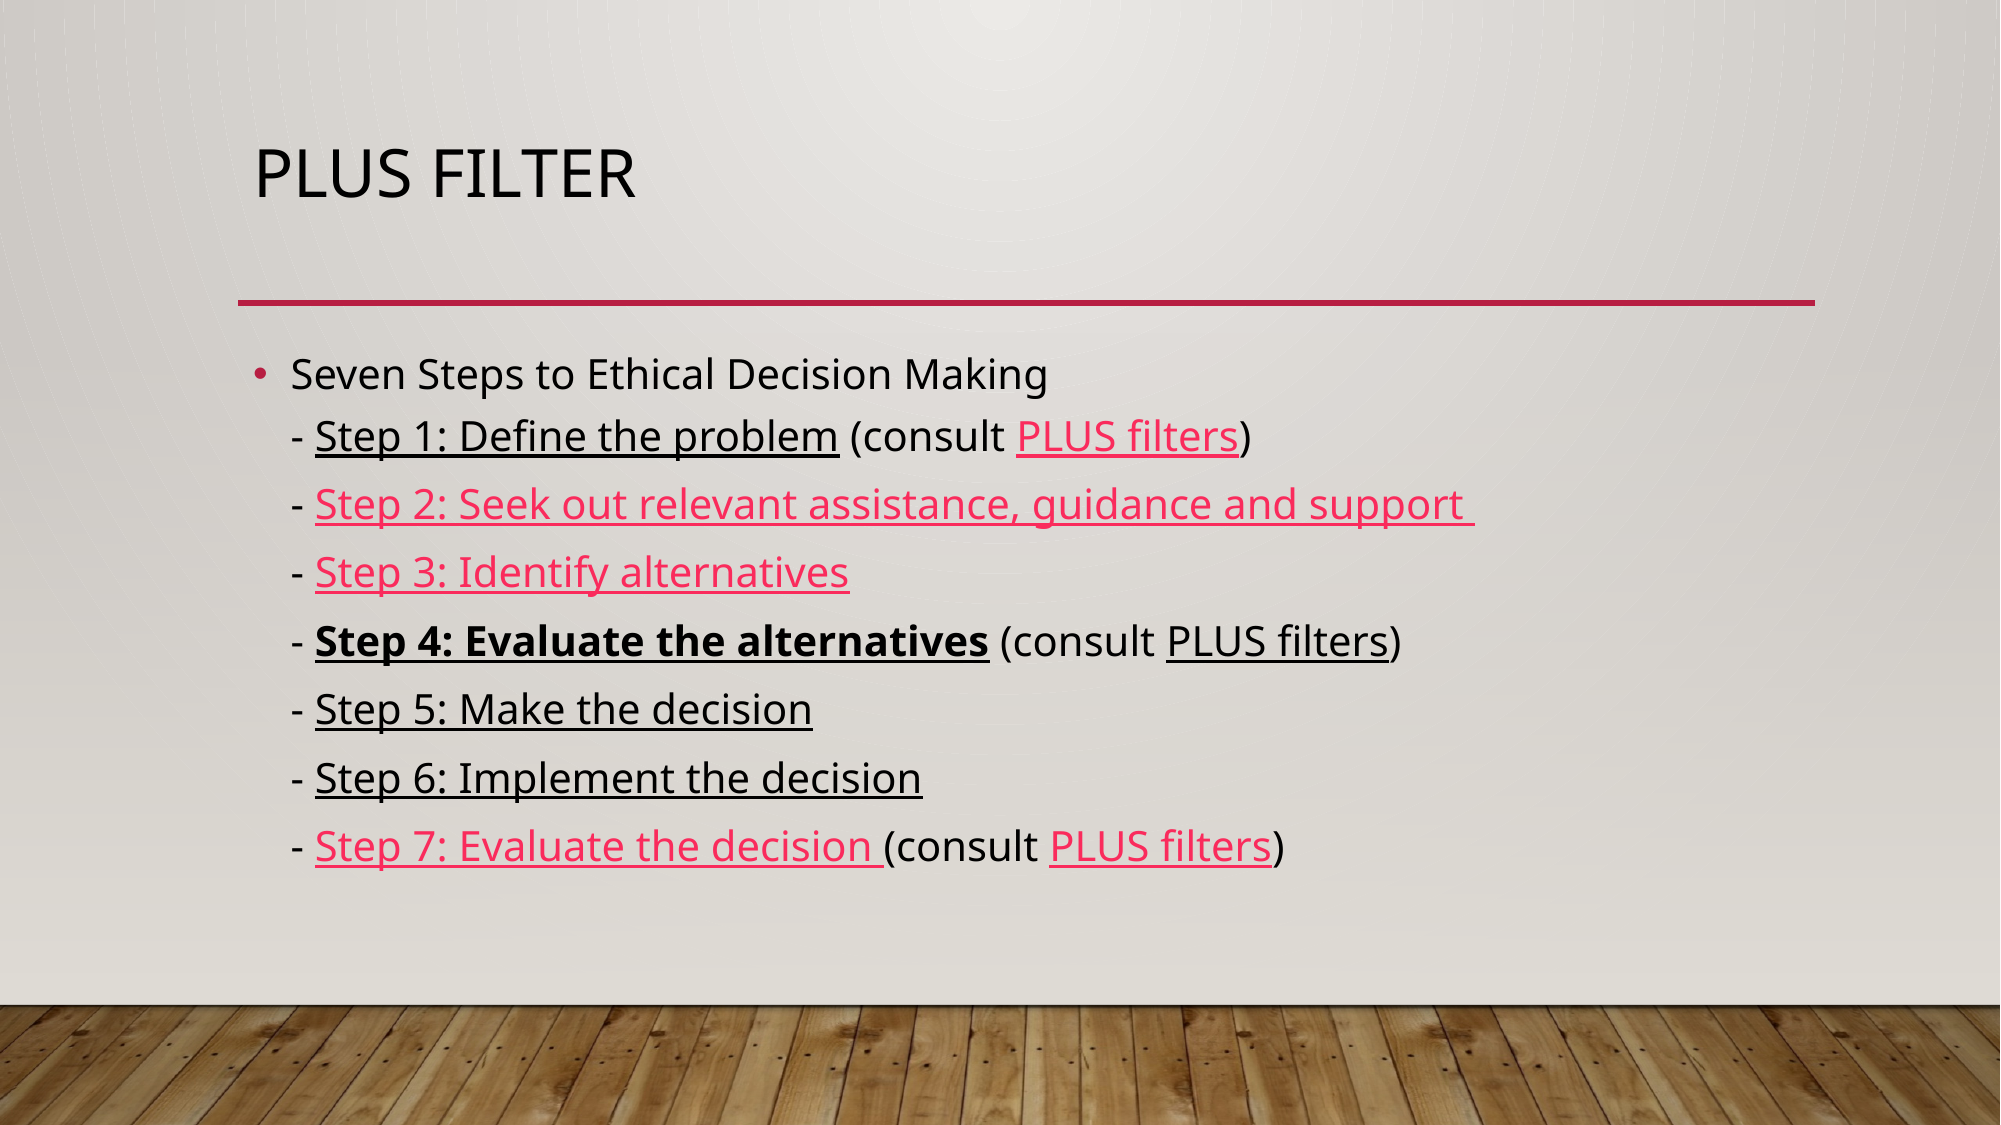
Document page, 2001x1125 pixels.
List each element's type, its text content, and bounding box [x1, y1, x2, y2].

picture [0, 1005, 2000, 1125]
title Plus Filter [238, 131, 1814, 305]
list Seven Steps to Ethical Decision Making - Step 1: Define the problem (consult PLUS filters) - Step 2: Seek out relevant assistance, guidance and support - Step 3: Identify alternatives - Step 4: Evaluate the alternatives (consult PLUS filters) - Step 5: Make the decision - Step 6: Implement the decision - Step 7: Evaluate the decision (consult PLUS filters) [238, 330, 1814, 897]
